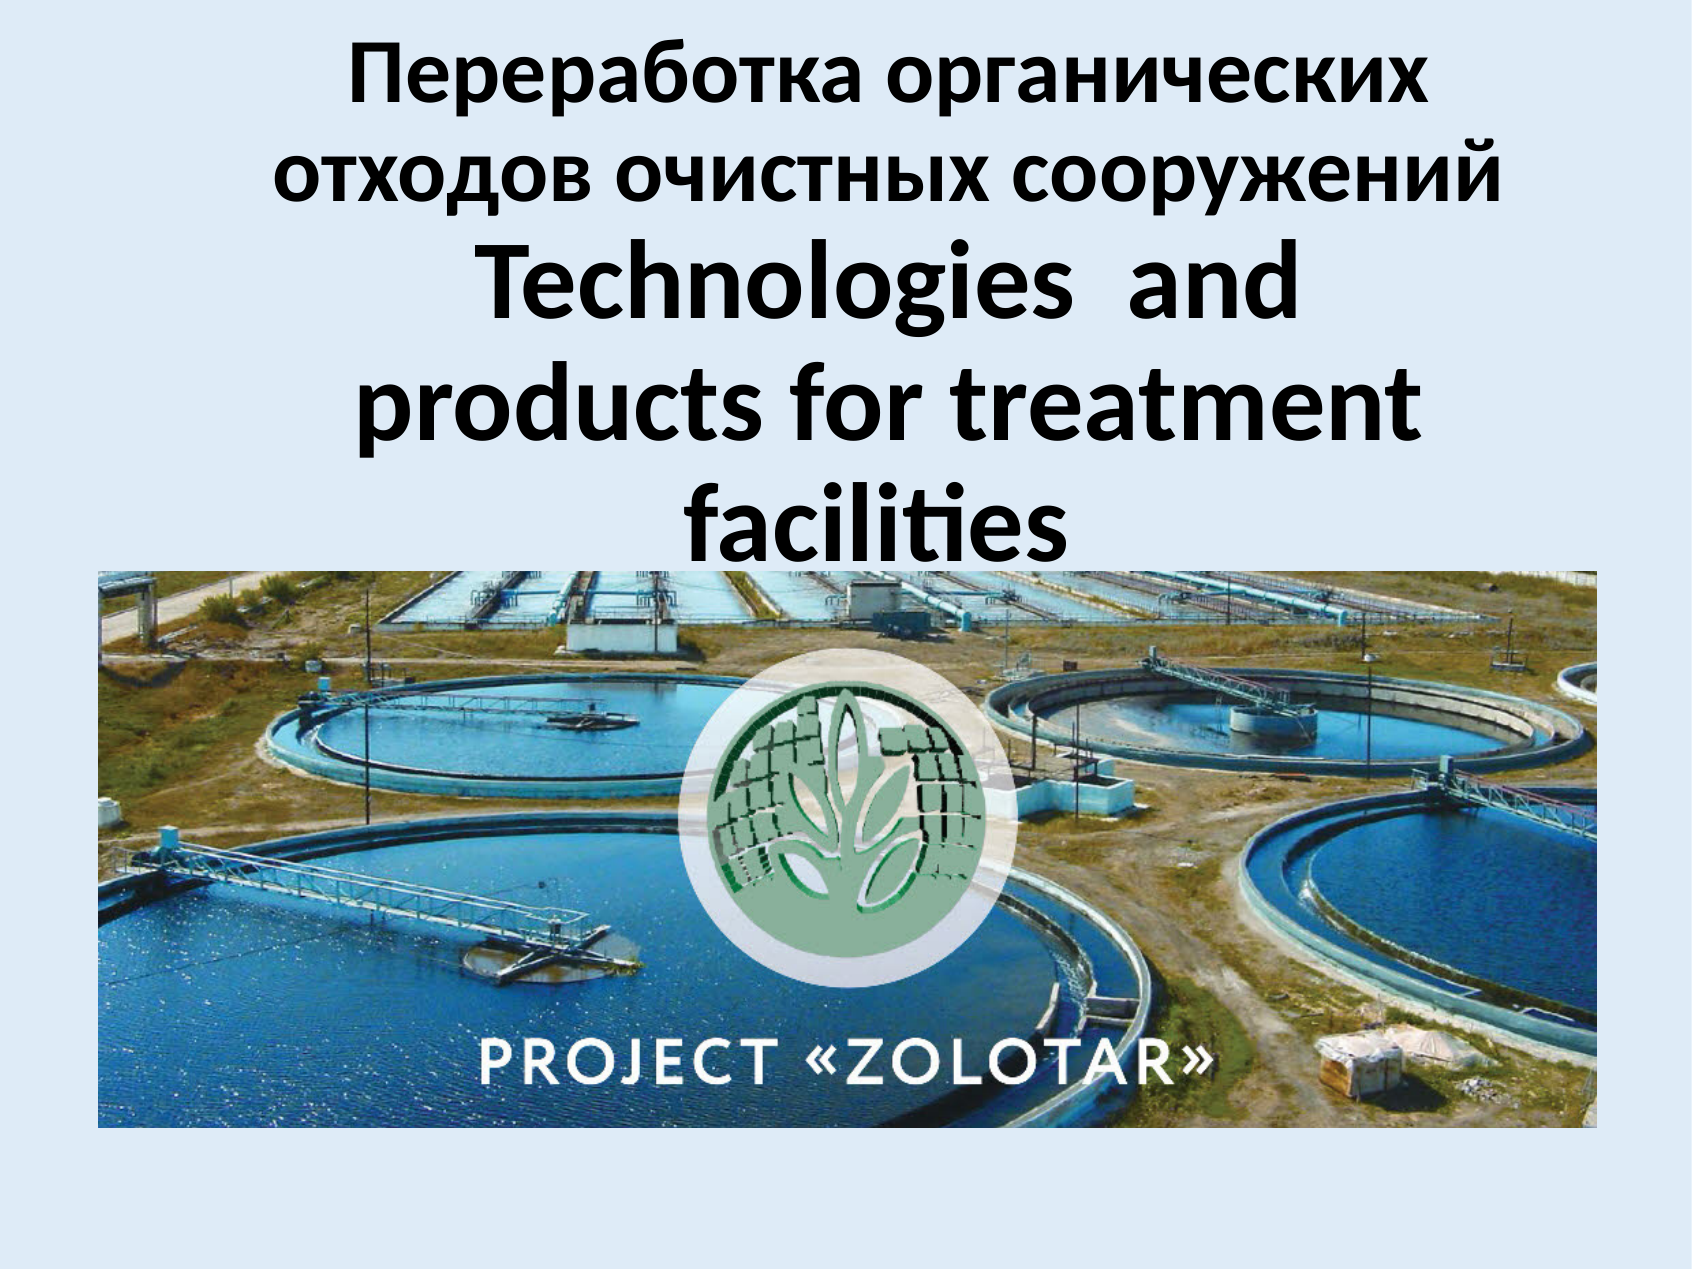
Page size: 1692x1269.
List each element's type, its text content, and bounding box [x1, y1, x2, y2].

title Переработка органических отходов очистных сооружений Technologies and products for treatment facilities [253, 229, 1525, 570]
picture [97, 570, 1598, 1128]
